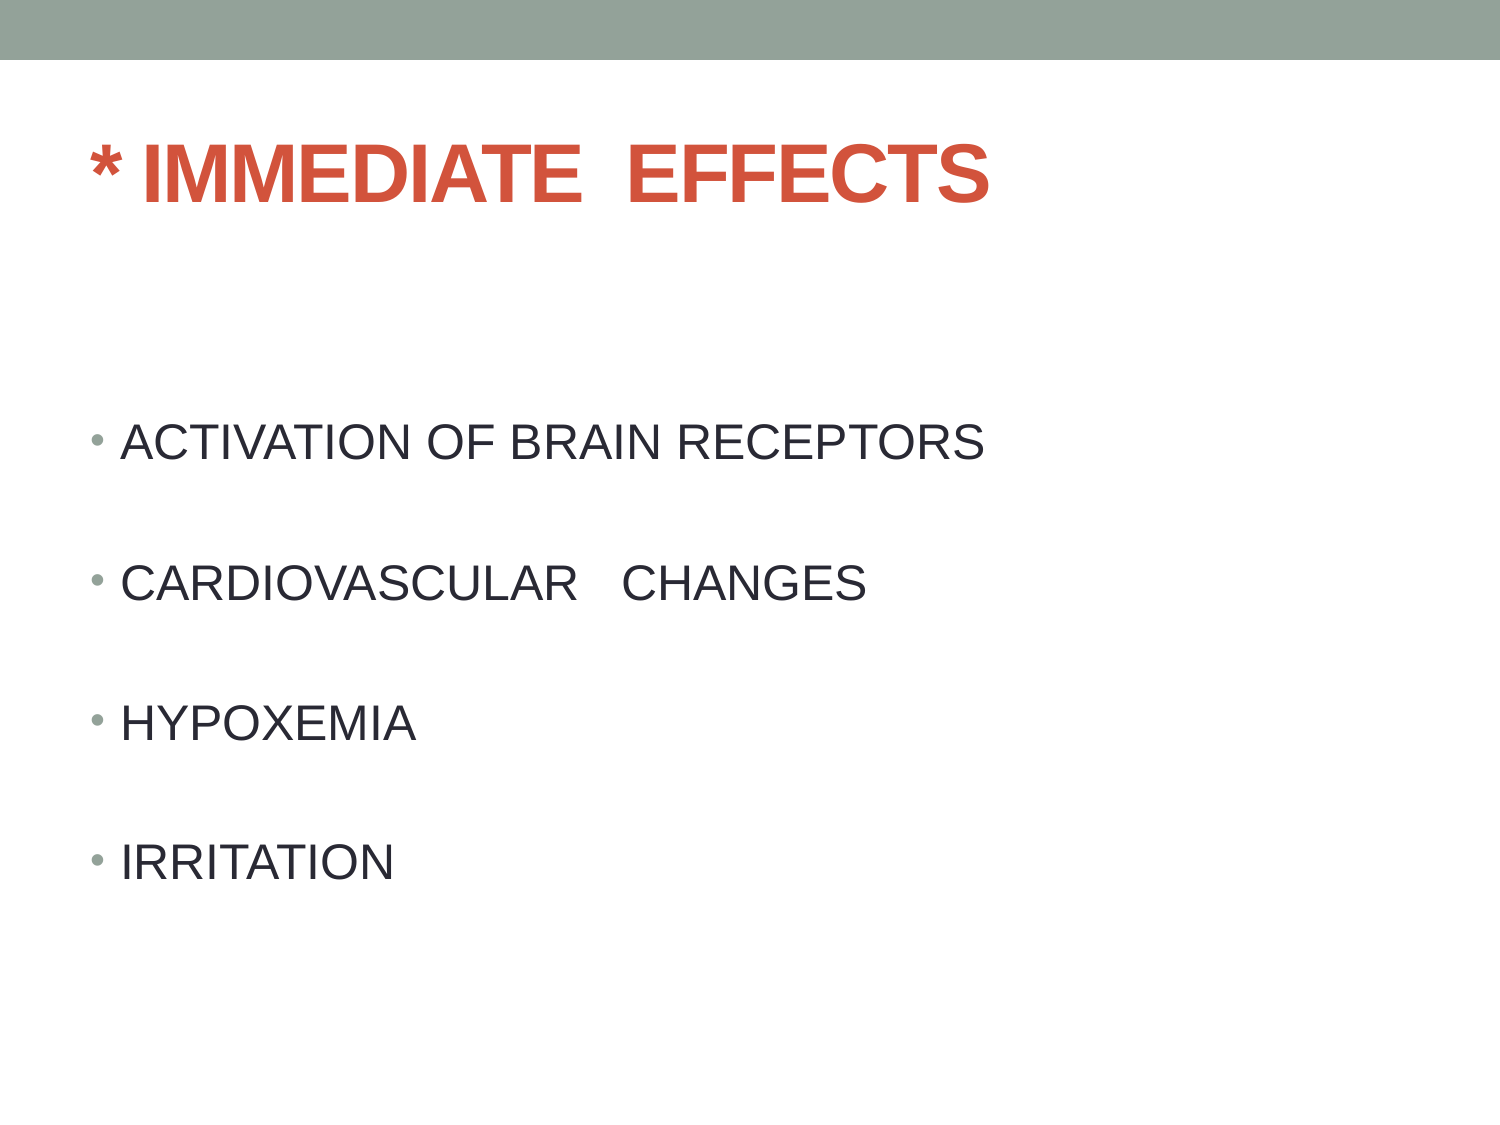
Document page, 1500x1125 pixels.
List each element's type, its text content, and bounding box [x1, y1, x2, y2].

title * IMMEDIATE EFFECTS [75, 87, 1425, 250]
list ACTIVATION OF BRAIN RECEPTORS CARDIOVASCULAR CHANGES HYPOXEMIA IRRITATION [75, 262, 1425, 1063]
